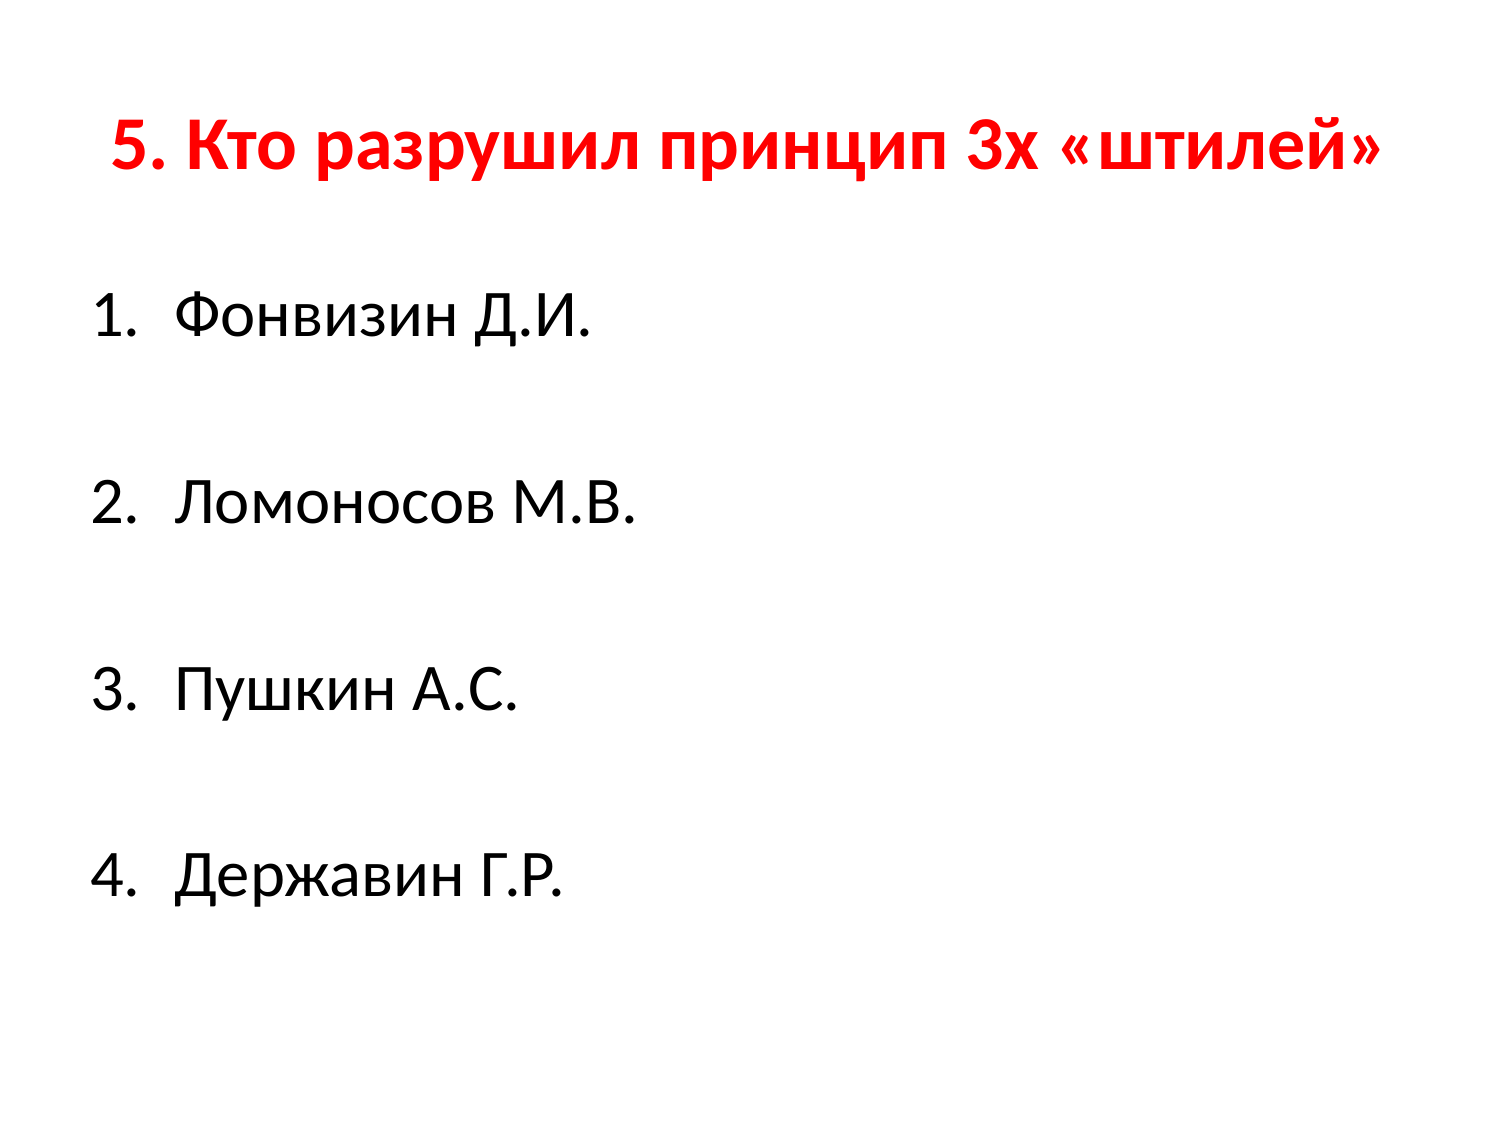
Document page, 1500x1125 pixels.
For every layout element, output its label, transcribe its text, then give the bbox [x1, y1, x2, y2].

list Фонвизин Д.И. Ломоносов М.В. Пушкин А.С. Державин Г.Р. [75, 262, 1425, 1005]
title 5. Кто разрушил принцип 3х «штилей» [75, 45, 1425, 233]
